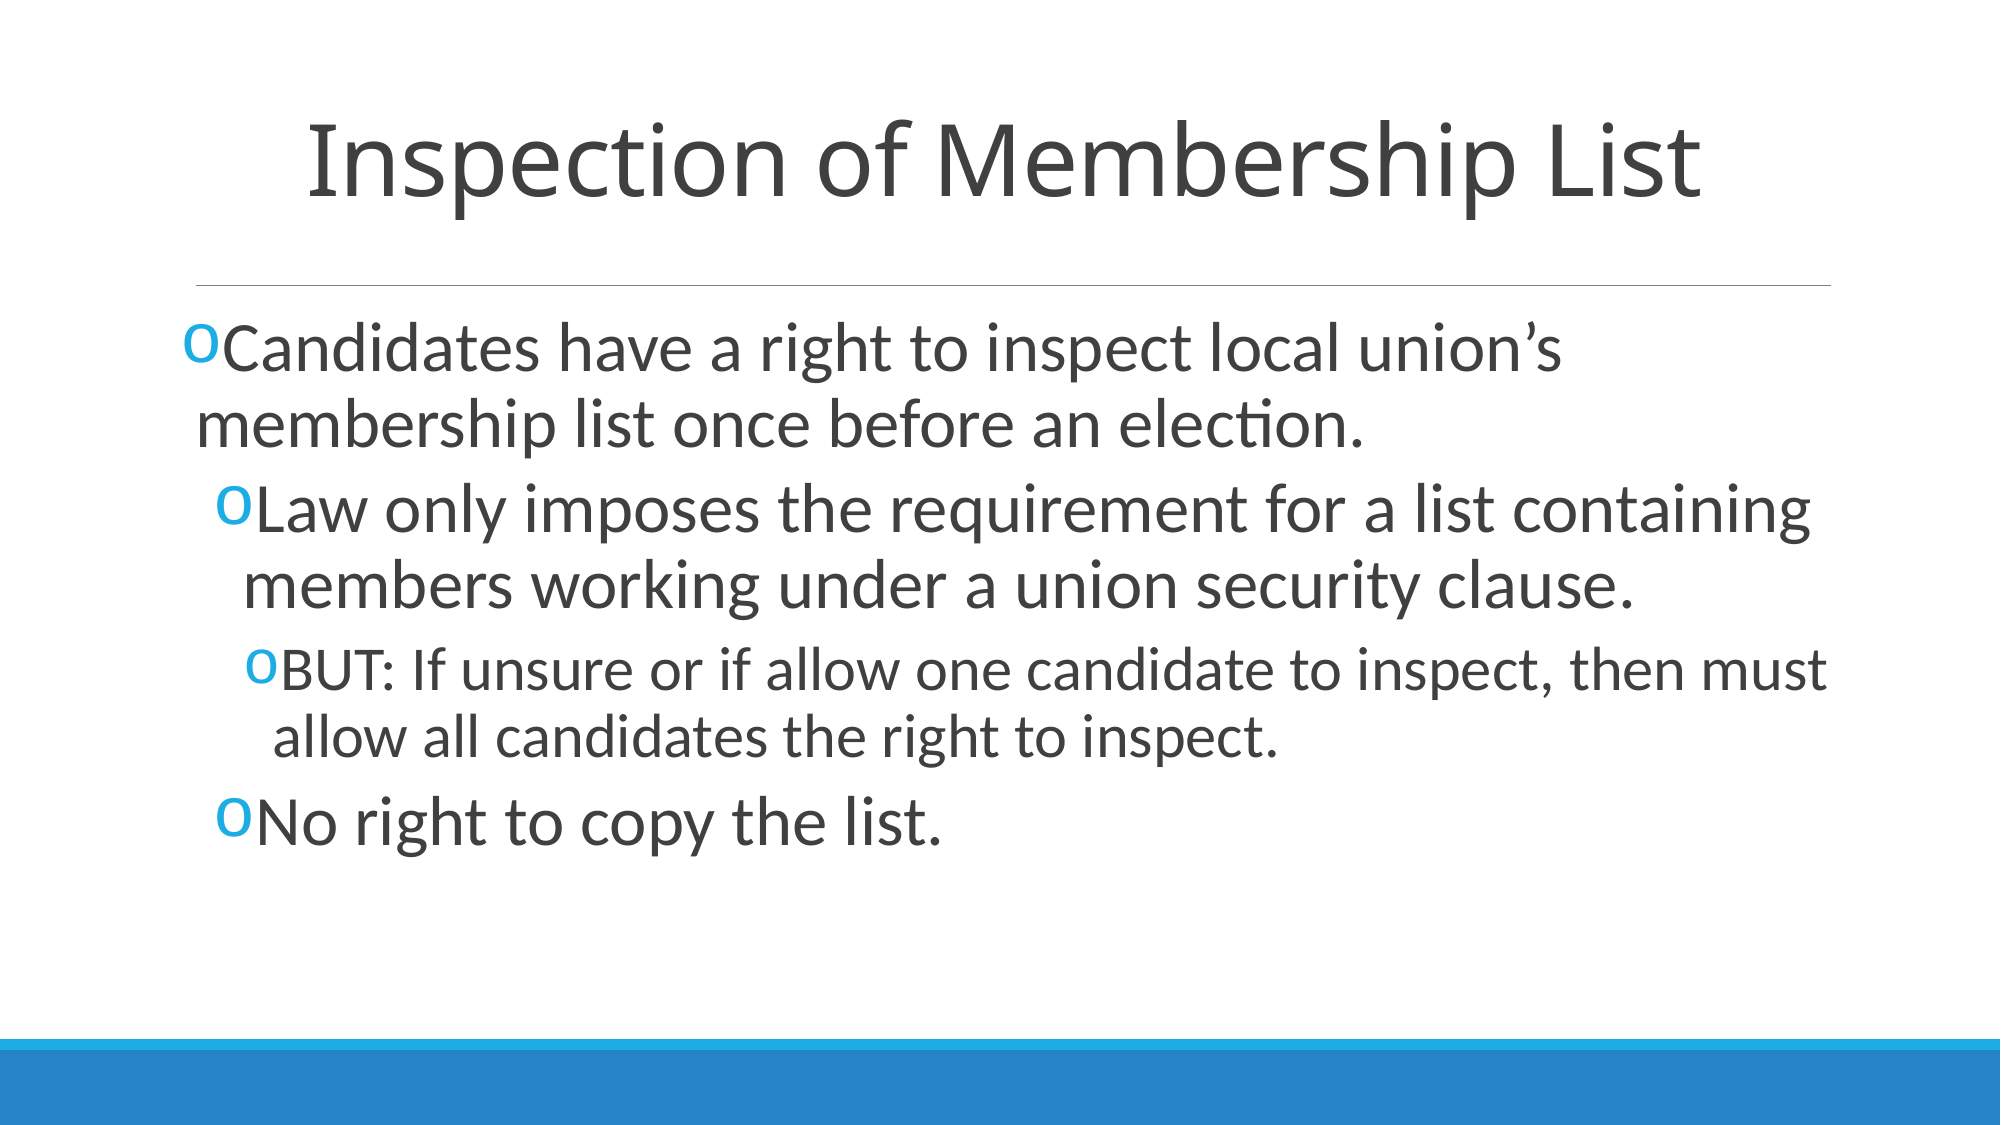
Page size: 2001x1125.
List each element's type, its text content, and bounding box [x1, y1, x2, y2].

title Inspection of Membership List [180, 47, 1830, 285]
list Candidates have a right to inspect local union’s membership list once before an election. Law only imposes the requirement for a list containing members working under a union security clause. BUT: If unsure or if allow one candidate to inspect, then must allow all candidates the right to inspect. No right to copy the list. [180, 302, 1830, 993]
